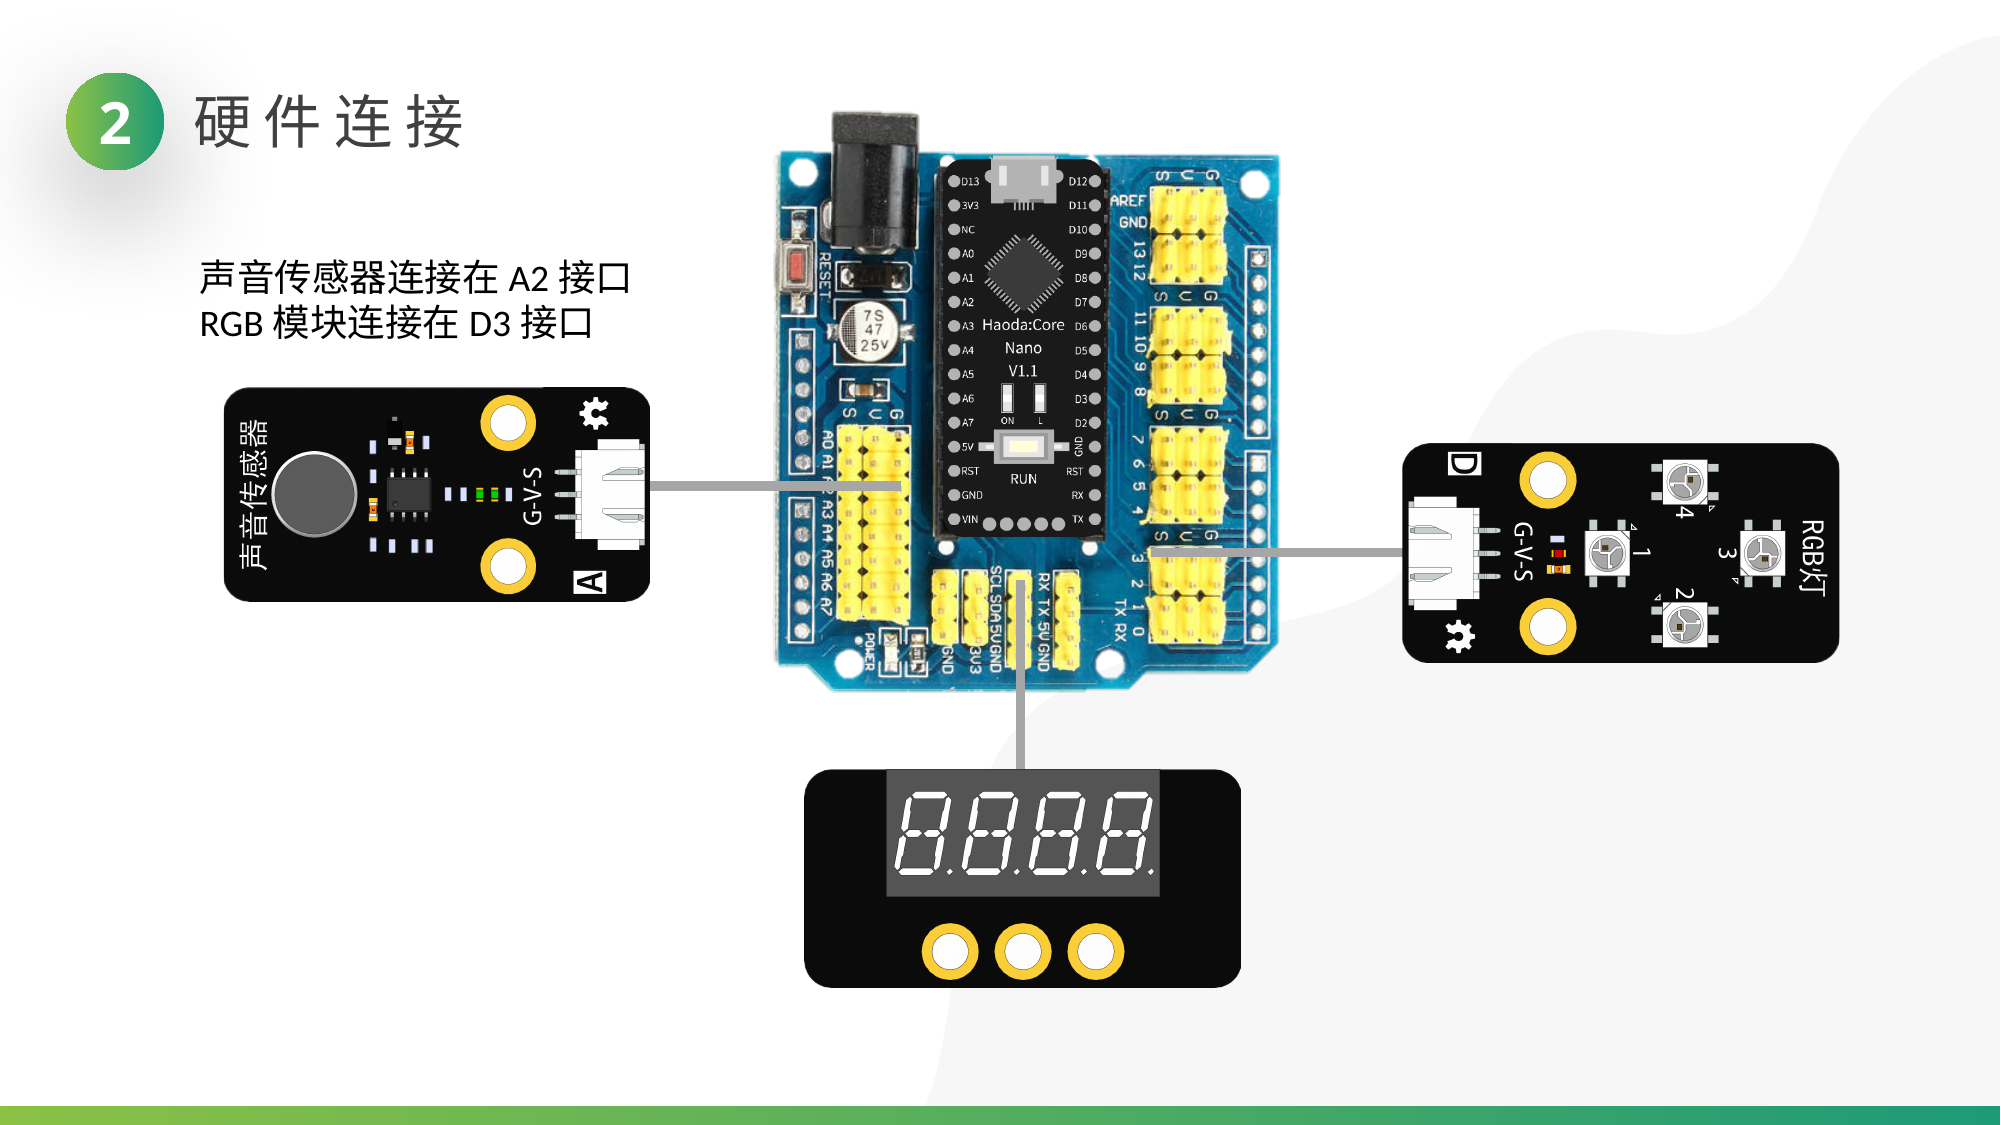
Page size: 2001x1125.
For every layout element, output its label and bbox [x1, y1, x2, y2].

text_box [766, 105, 1286, 698]
text_box [0, 35, 2000, 1125]
picture [1511, 333, 1732, 772]
picture [328, 281, 544, 709]
picture [803, 768, 1241, 988]
